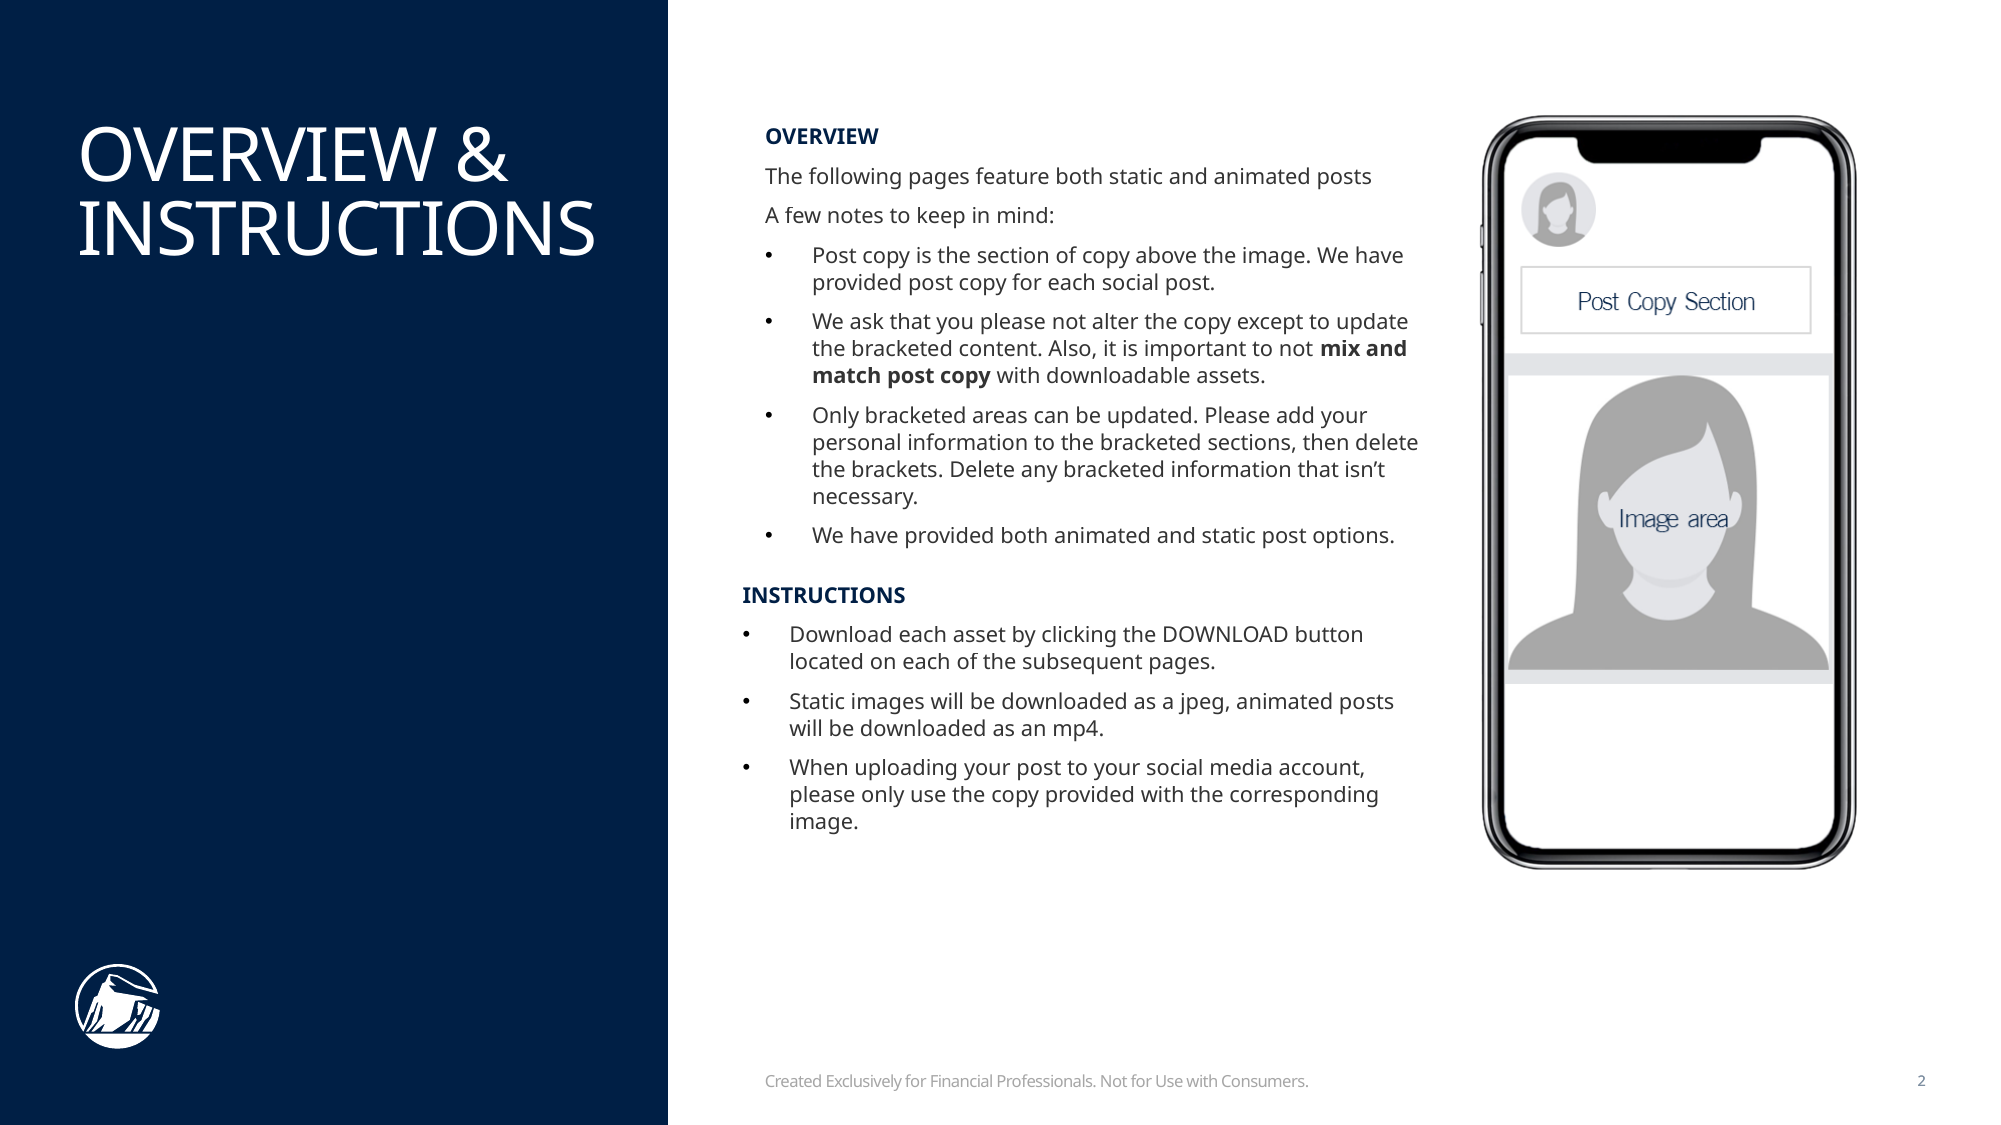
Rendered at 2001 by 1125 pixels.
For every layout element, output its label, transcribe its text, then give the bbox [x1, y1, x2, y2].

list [1467, 78, 1862, 895]
list OVERVIEW The following pages feature both static and animated posts A few notes to keep in mind: Post copy is the section of copy above the image. We have provided post copy for each social post. We ask that you please not alter the copy except to update the bracketed content. Also, it is important to not mix and match post copy with downloadable assets. Only bracketed areas can be updated. Please add your personal information to the bracketed sections, then delete the brackets. Delete any bracketed information that isn’t necessary. We have provided both animated and static post options. [765, 122, 1439, 731]
title OVERVIEW & instructions [77, 122, 608, 372]
list INSTRUCTIONS Download each asset by clicking the DOWNLOAD button located on each of the subsequent pages. Static images will be downloaded as a jpeg, animated posts will be downloaded as an mp4. When uploading your post to your social media account, please only use the copy provided with the corresponding image. [742, 580, 1421, 822]
